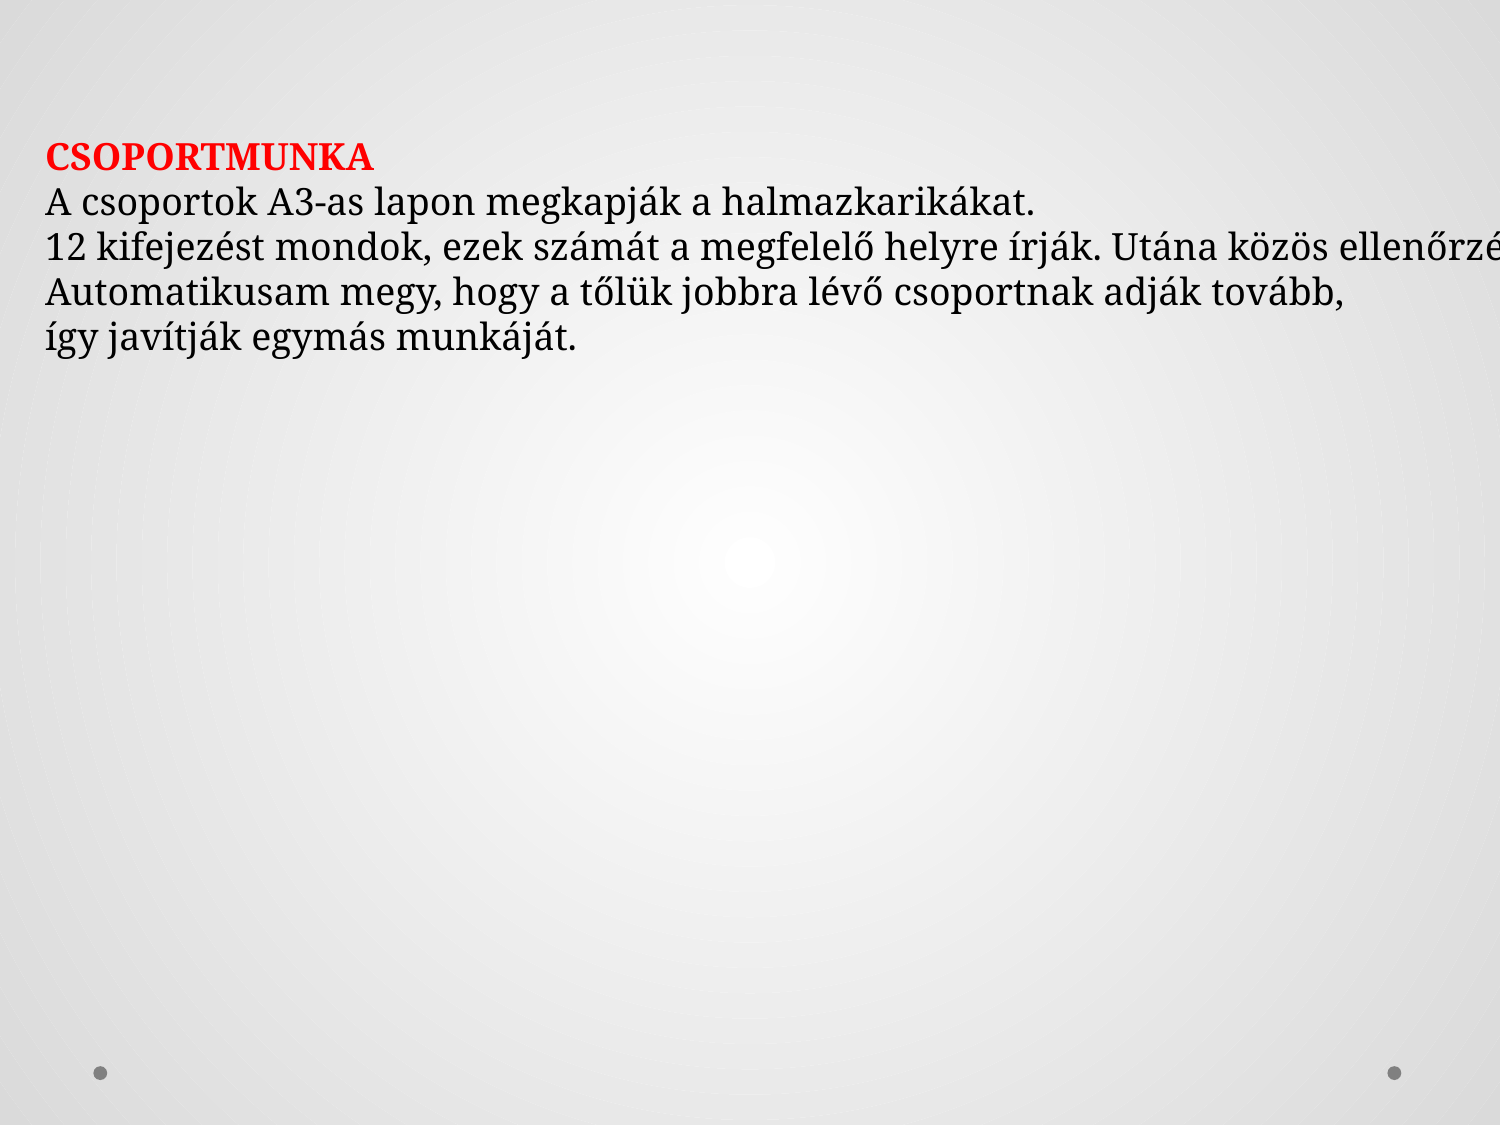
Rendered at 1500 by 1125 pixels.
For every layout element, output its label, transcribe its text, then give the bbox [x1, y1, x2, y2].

text_box CSOPORTMUNKA A csoportok A3-as lapon megkapják a halmazkarikákat. 12 kifejezést mondok, ezek számát a megfelelő helyre írják. Utána közös ellenőrzés. Automatikusam megy, hogy a tőlük jobbra lévő csoportnak adják tovább, így javítják egymás munkáját. [30, 125, 1500, 366]
